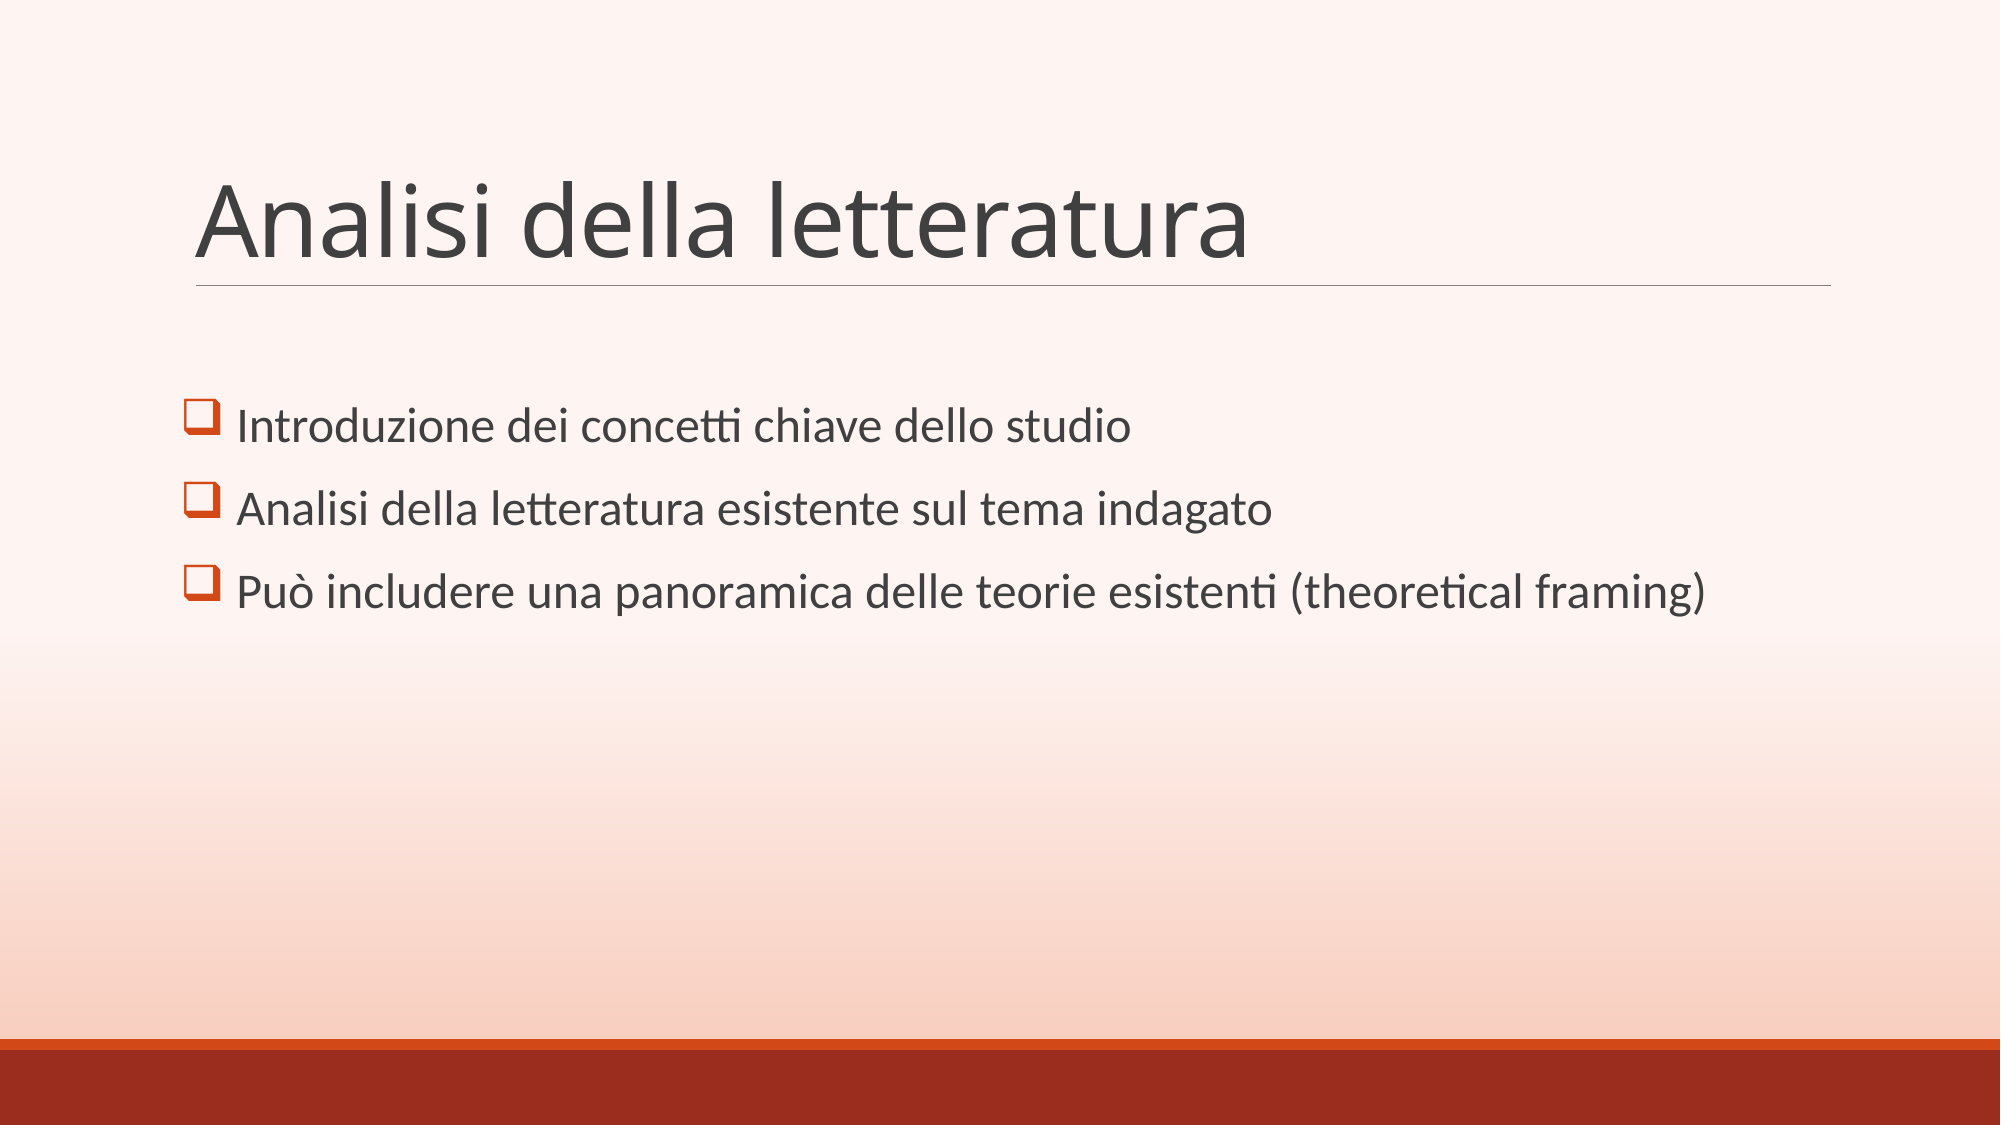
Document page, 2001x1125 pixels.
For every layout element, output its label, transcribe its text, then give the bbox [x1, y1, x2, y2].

title Analisi della letteratura [180, 47, 1830, 285]
list Introduzione dei concetti chiave dello studio Analisi della letteratura esistente sul tema indagato Può includere una panoramica delle teorie esistenti (theoretical framing) [180, 302, 1830, 963]
